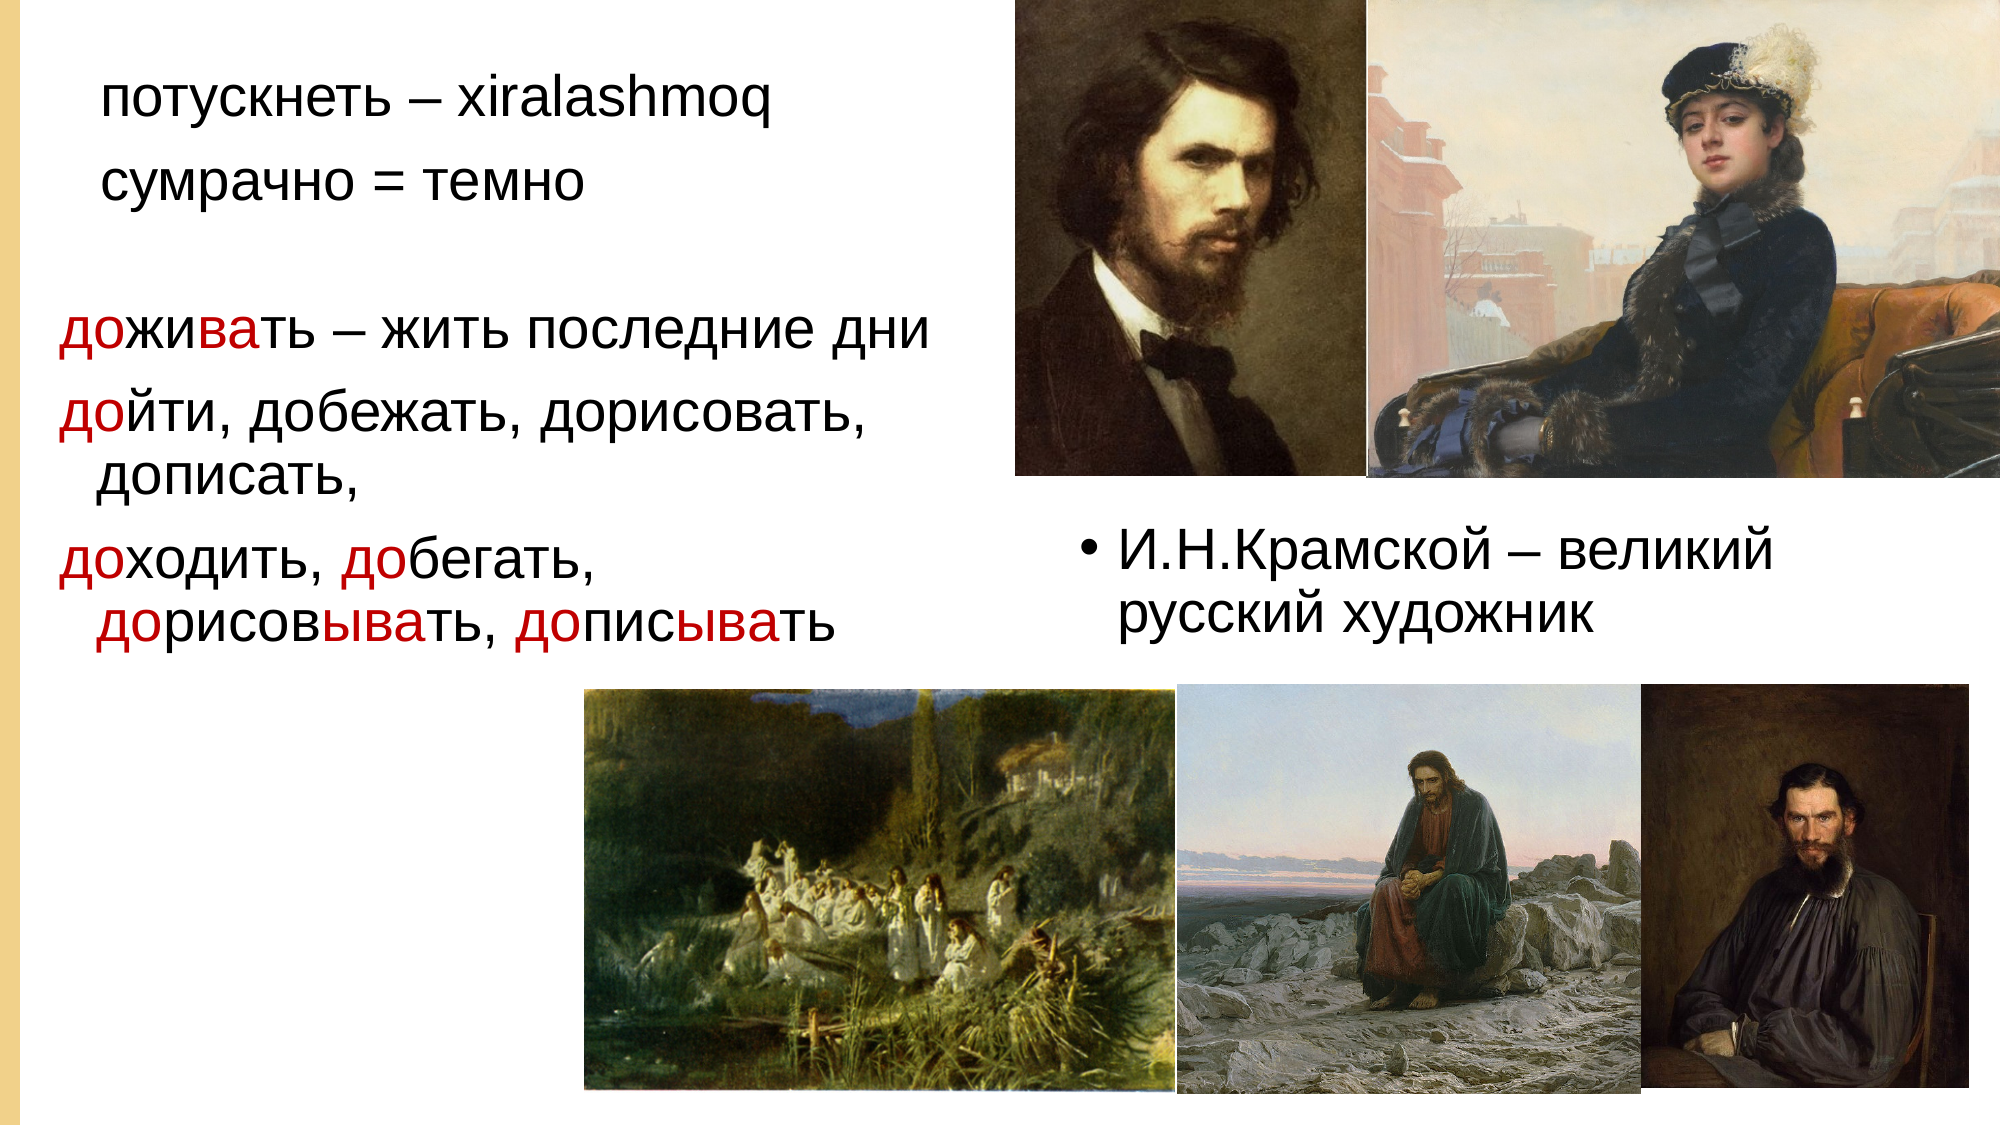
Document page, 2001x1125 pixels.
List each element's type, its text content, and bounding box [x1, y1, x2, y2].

picture [1177, 684, 1969, 1094]
text_box доживать – жить последние дни дойти, добежать, дорисовать, дописать, доходить, добегать, дорисовывать, дописывать [44, 290, 989, 694]
picture [584, 689, 1175, 1093]
list И.Н.Крамской – великий русский художник [1064, 511, 1915, 671]
picture [1015, 0, 2000, 478]
list потускнеть – xiralashmoq сумрачно = темно [85, 58, 936, 244]
